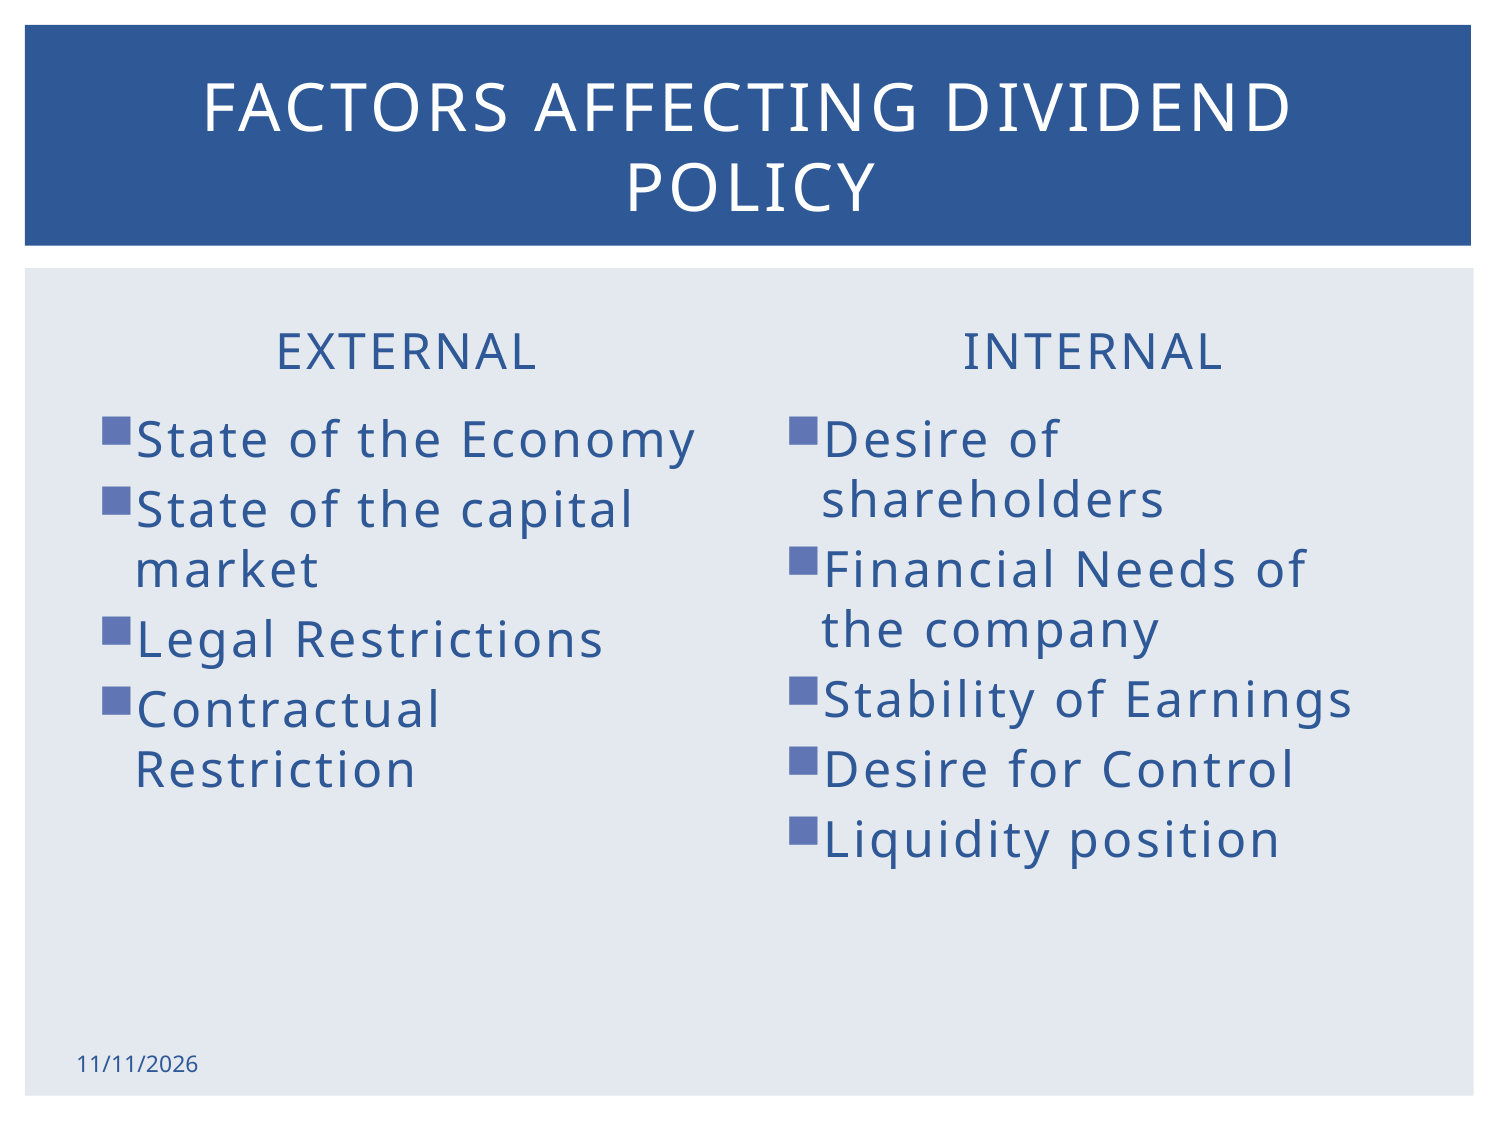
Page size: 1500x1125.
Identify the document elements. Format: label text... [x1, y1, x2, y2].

list INTERNAL [761, 282, 1425, 388]
list EXTERNAL [75, 282, 738, 388]
list Desire of shareholders Financial Needs of the company Stability of Earnings Desire for Control Liquidity position [761, 399, 1425, 1005]
list State of the Economy State of the capital market Legal Restrictions Contractual Restriction [75, 399, 738, 1005]
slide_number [60, 1042, 411, 1088]
title Factors affecting dividend policy [62, 58, 1438, 232]
